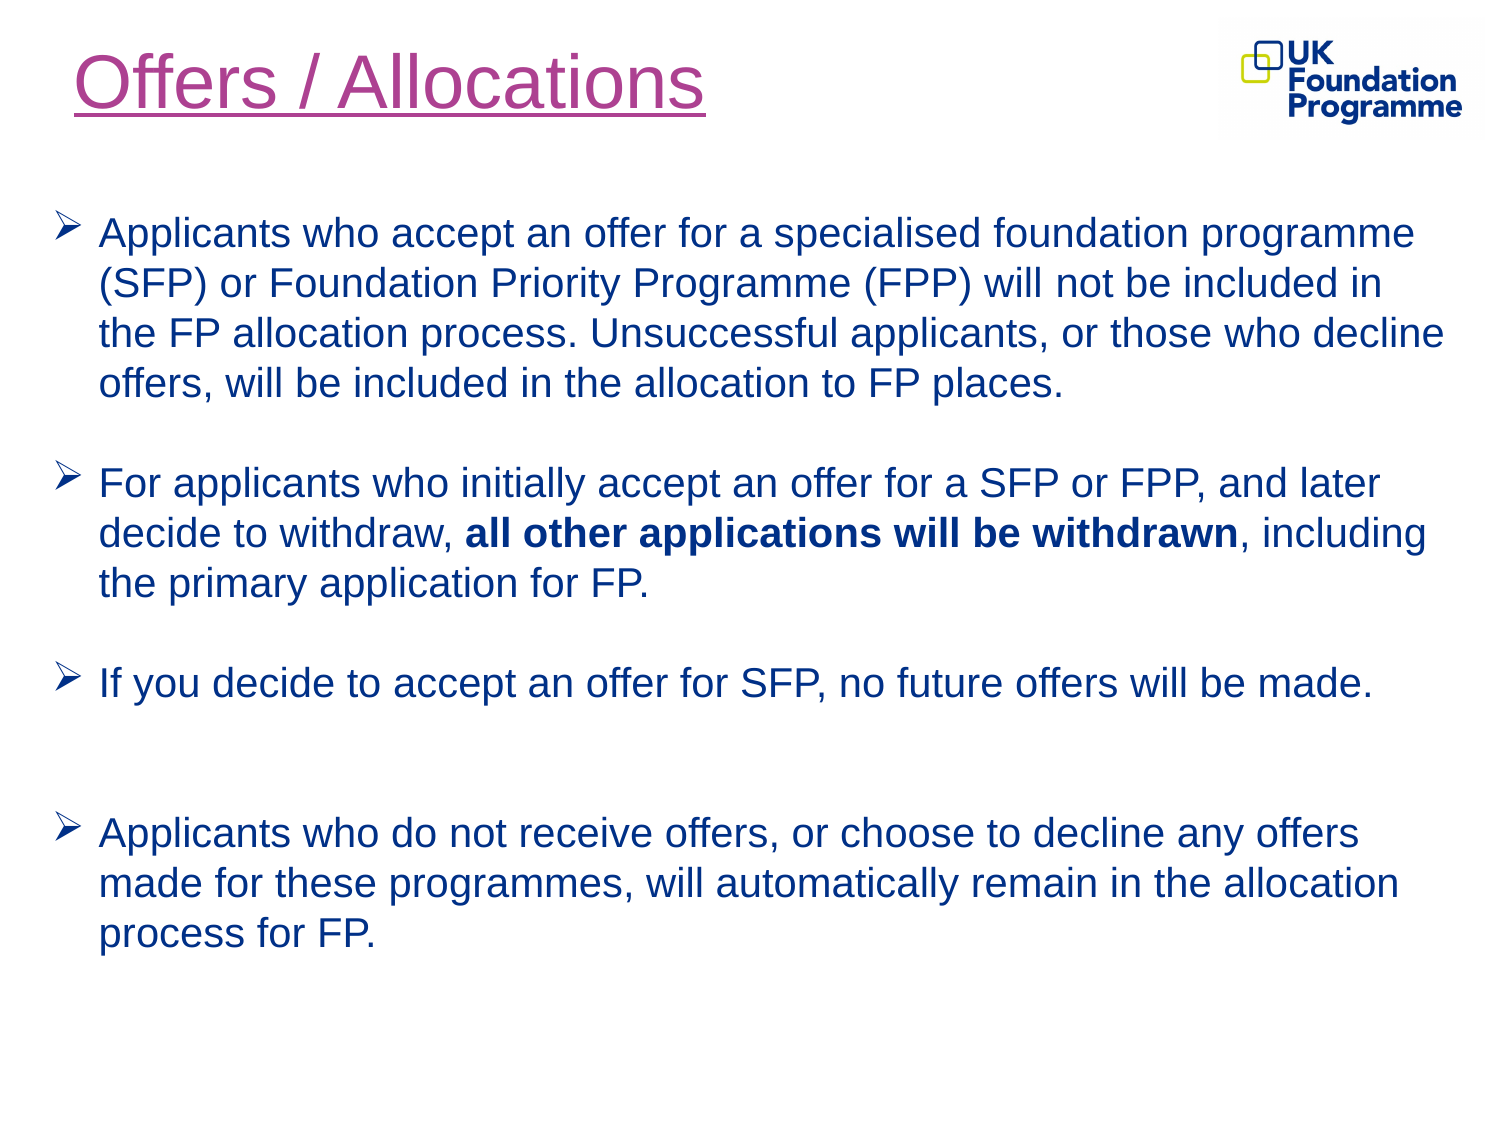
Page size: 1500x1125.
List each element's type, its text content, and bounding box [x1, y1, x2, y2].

picture [1218, 17, 1486, 140]
title Offers / Allocations [58, 25, 981, 132]
text_box Applicants who accept an offer for a specialised foundation programme (SFP) or Foundation Priority Programme (FPP) will not be included in the FP allocation process. Unsuccessful applicants, or those who decline offers, will be included in the allocation to FP places. For applicants who initially accept an offer for a SFP or FPP, and later decide to withdraw, all other applications will be withdrawn, including the primary application for FP. If you decide to accept an offer for SFP, no future offers will be made. Applicants who do not receive offers, or choose to decline any offers made for these programmes, will automatically remain in the allocation process for FP. [36, 198, 1464, 964]
